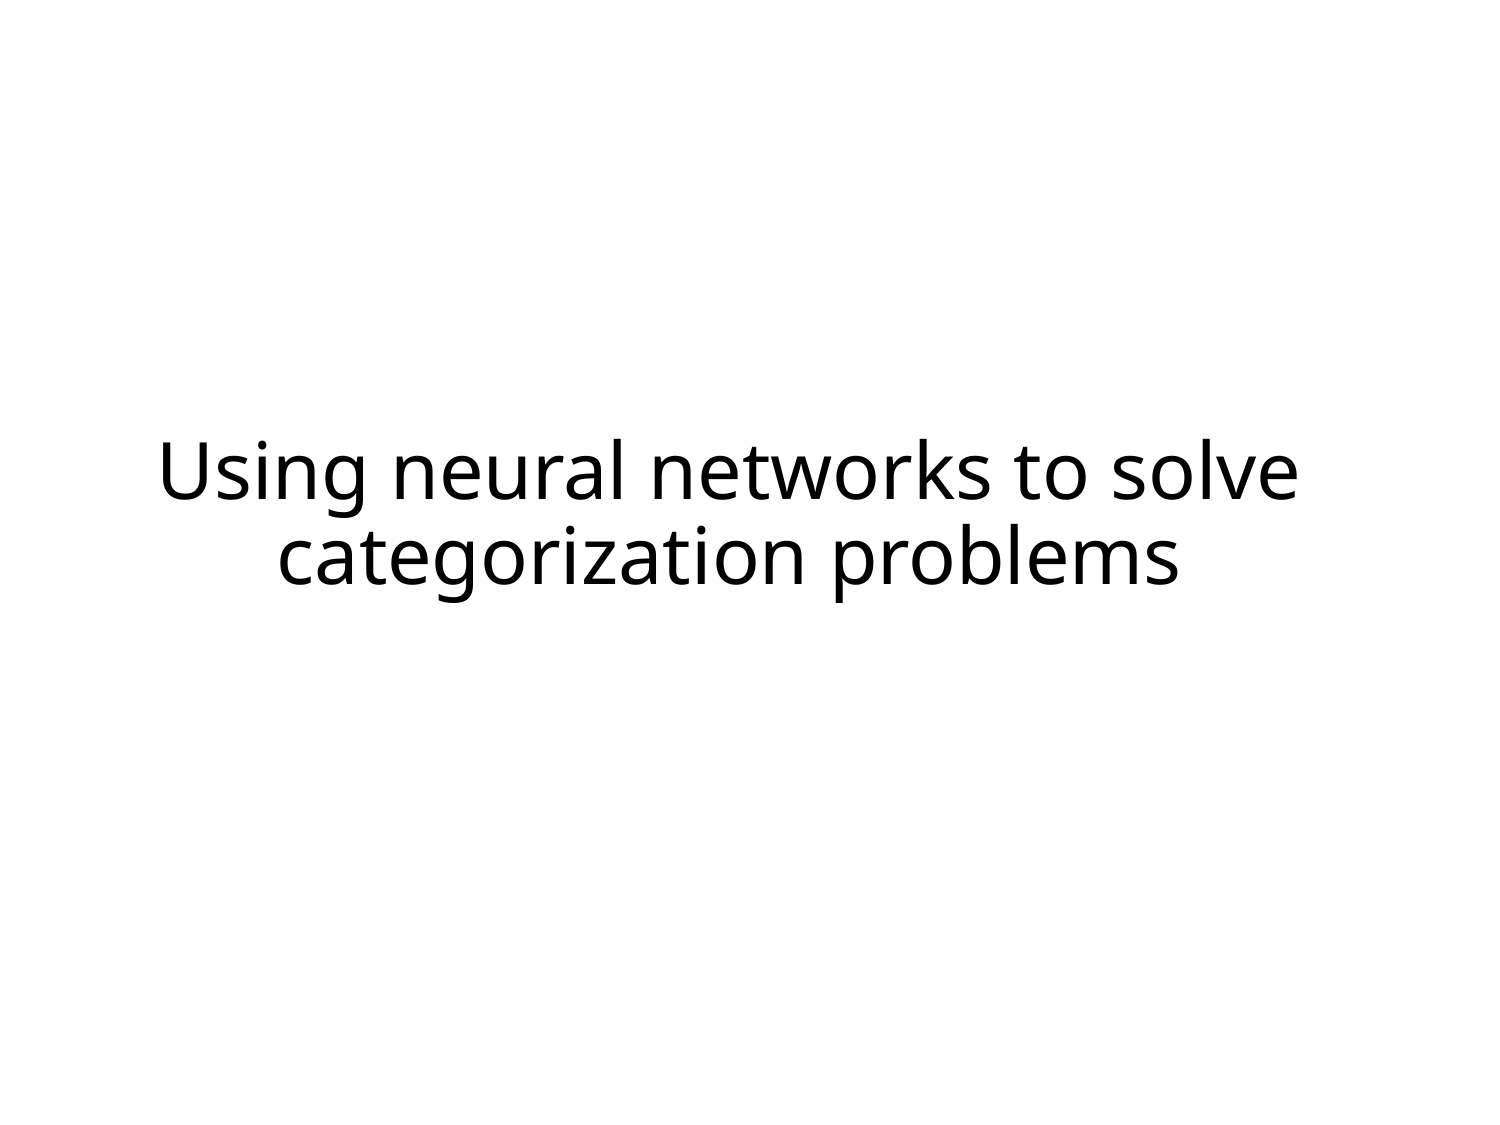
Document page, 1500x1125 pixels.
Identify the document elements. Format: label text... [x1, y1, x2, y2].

title Using neural networks to solve categorization problems [81, 423, 1376, 610]
